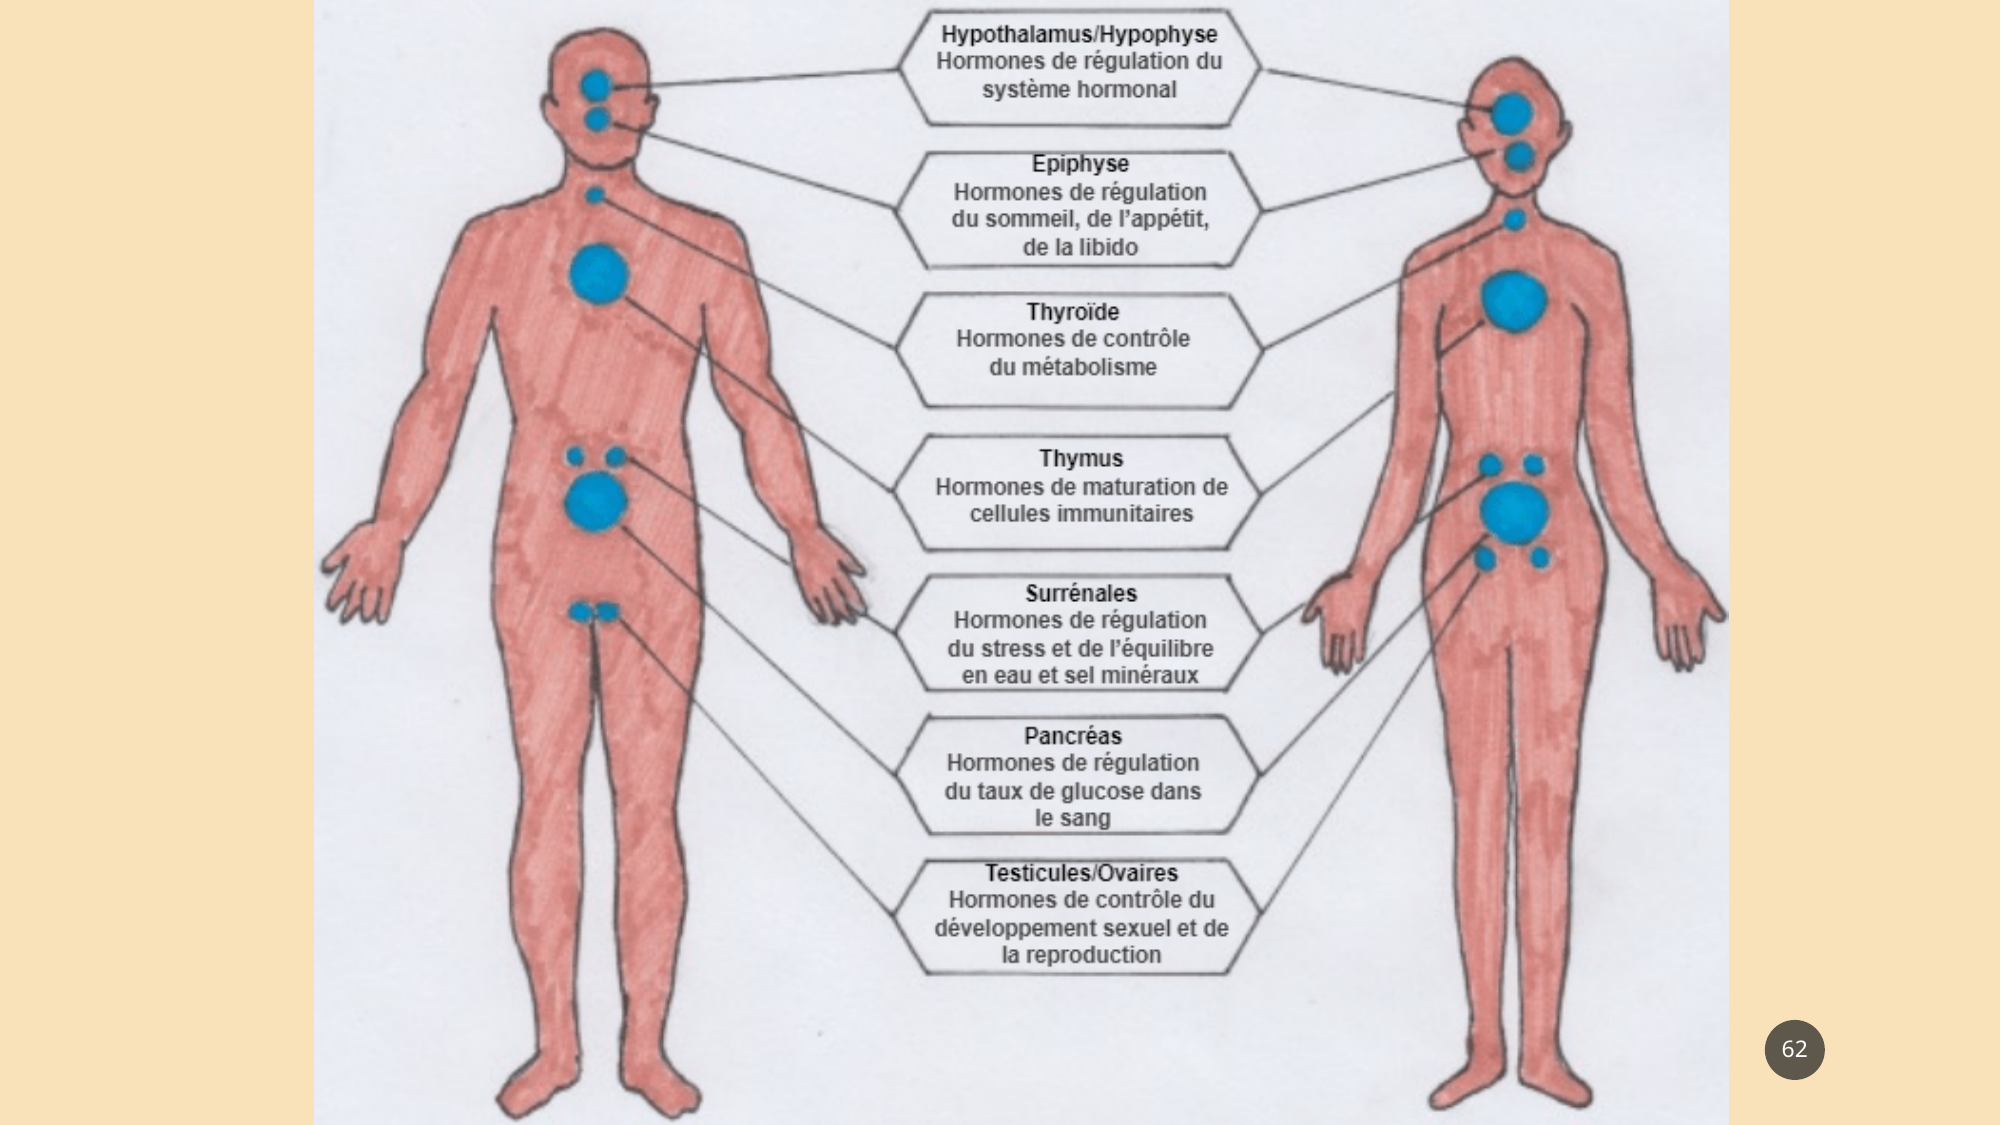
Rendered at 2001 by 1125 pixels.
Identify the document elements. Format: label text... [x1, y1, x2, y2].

slide_number 62 [1764, 1019, 1825, 1080]
picture [314, 0, 1729, 1125]
